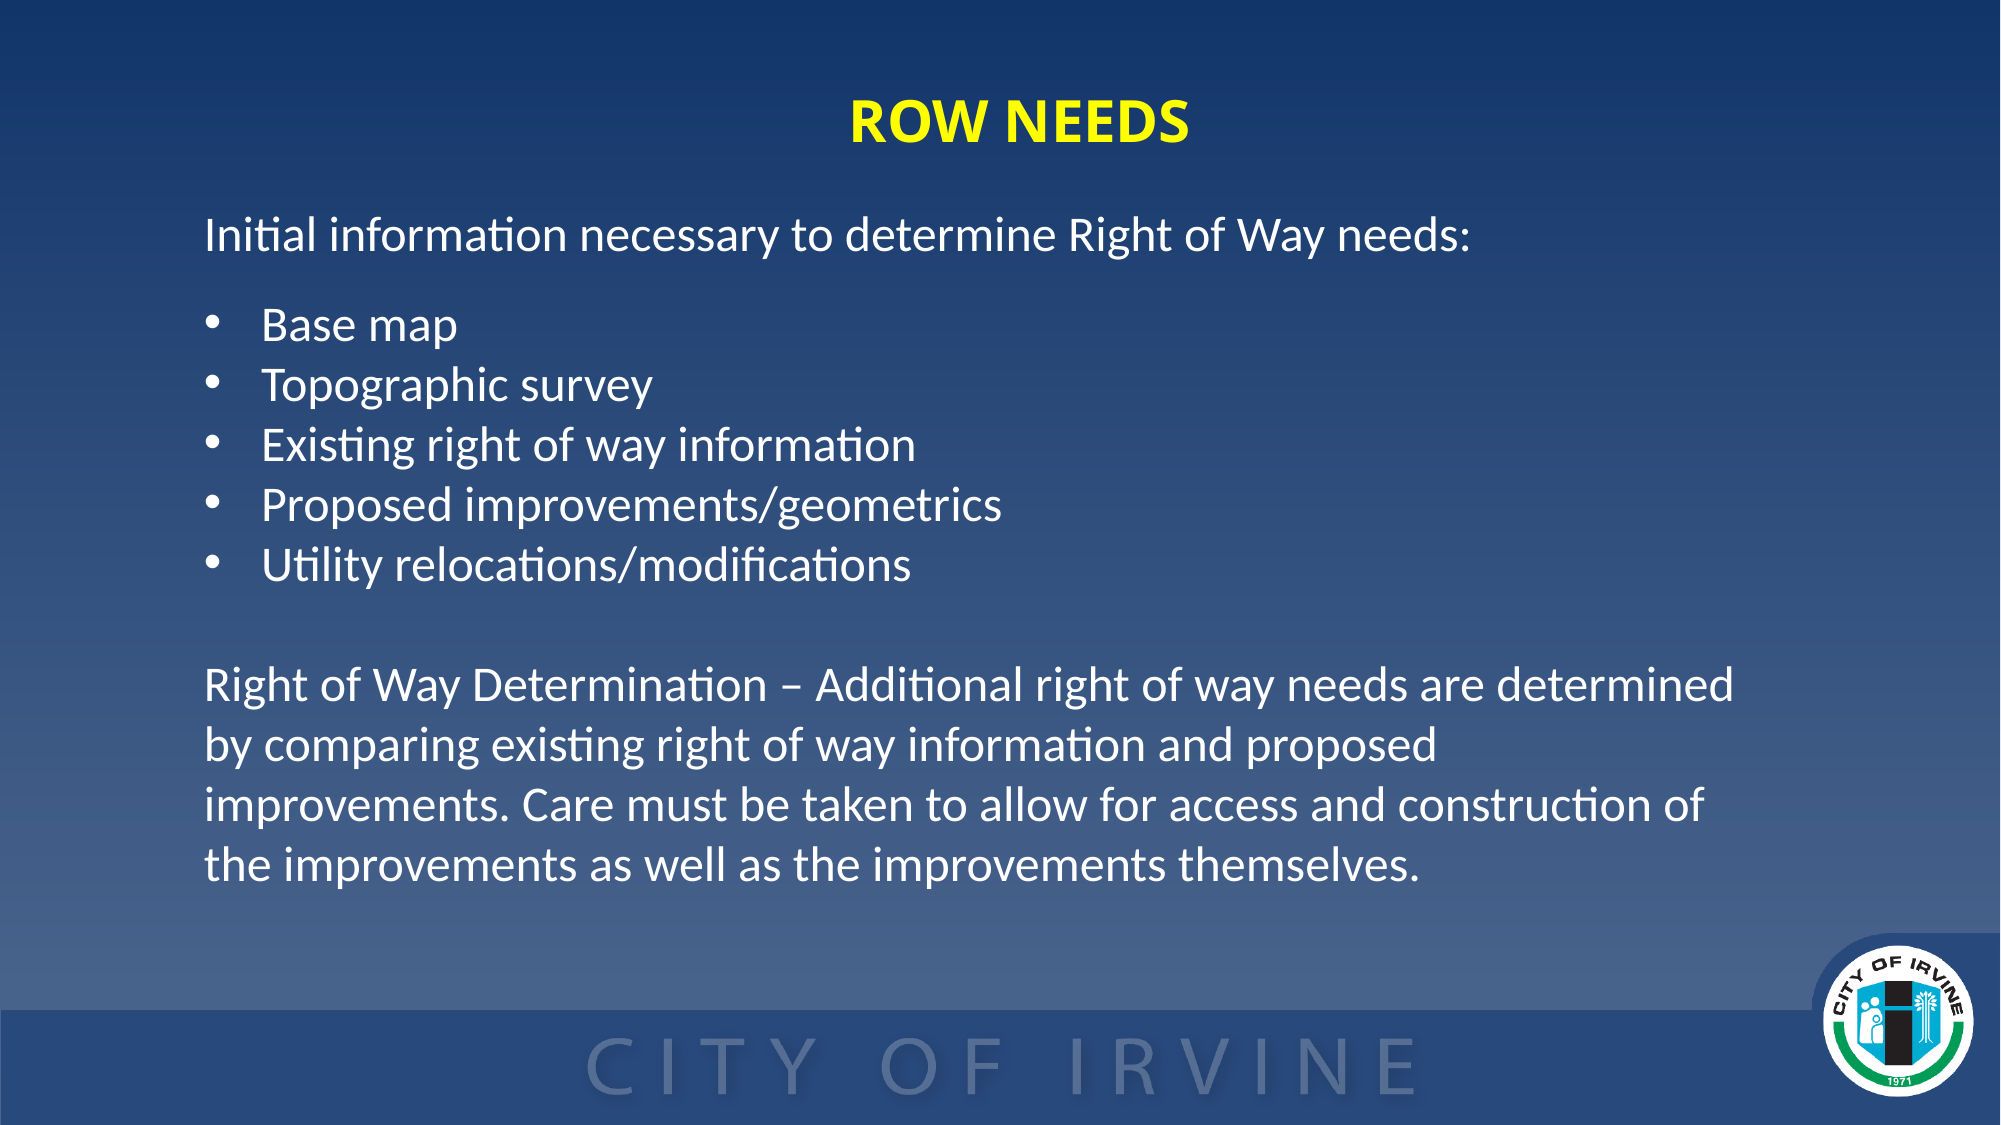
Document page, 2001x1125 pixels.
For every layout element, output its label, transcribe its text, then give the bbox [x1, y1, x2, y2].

picture [0, 0, 2001, 1125]
text_box Initial information necessary to determine Right of Way needs: Base map Topographic survey Existing right of way information Proposed improvements/geometrics Utility relocations/modifications Right of Way Determination – Additional right of way needs are determined by comparing existing right of way information and proposed improvements. Care must be taken to allow for access and construction of the improvements as well as the improvements themselves. [189, 194, 1762, 1019]
text_box ROW NEEDS [232, 81, 1719, 154]
